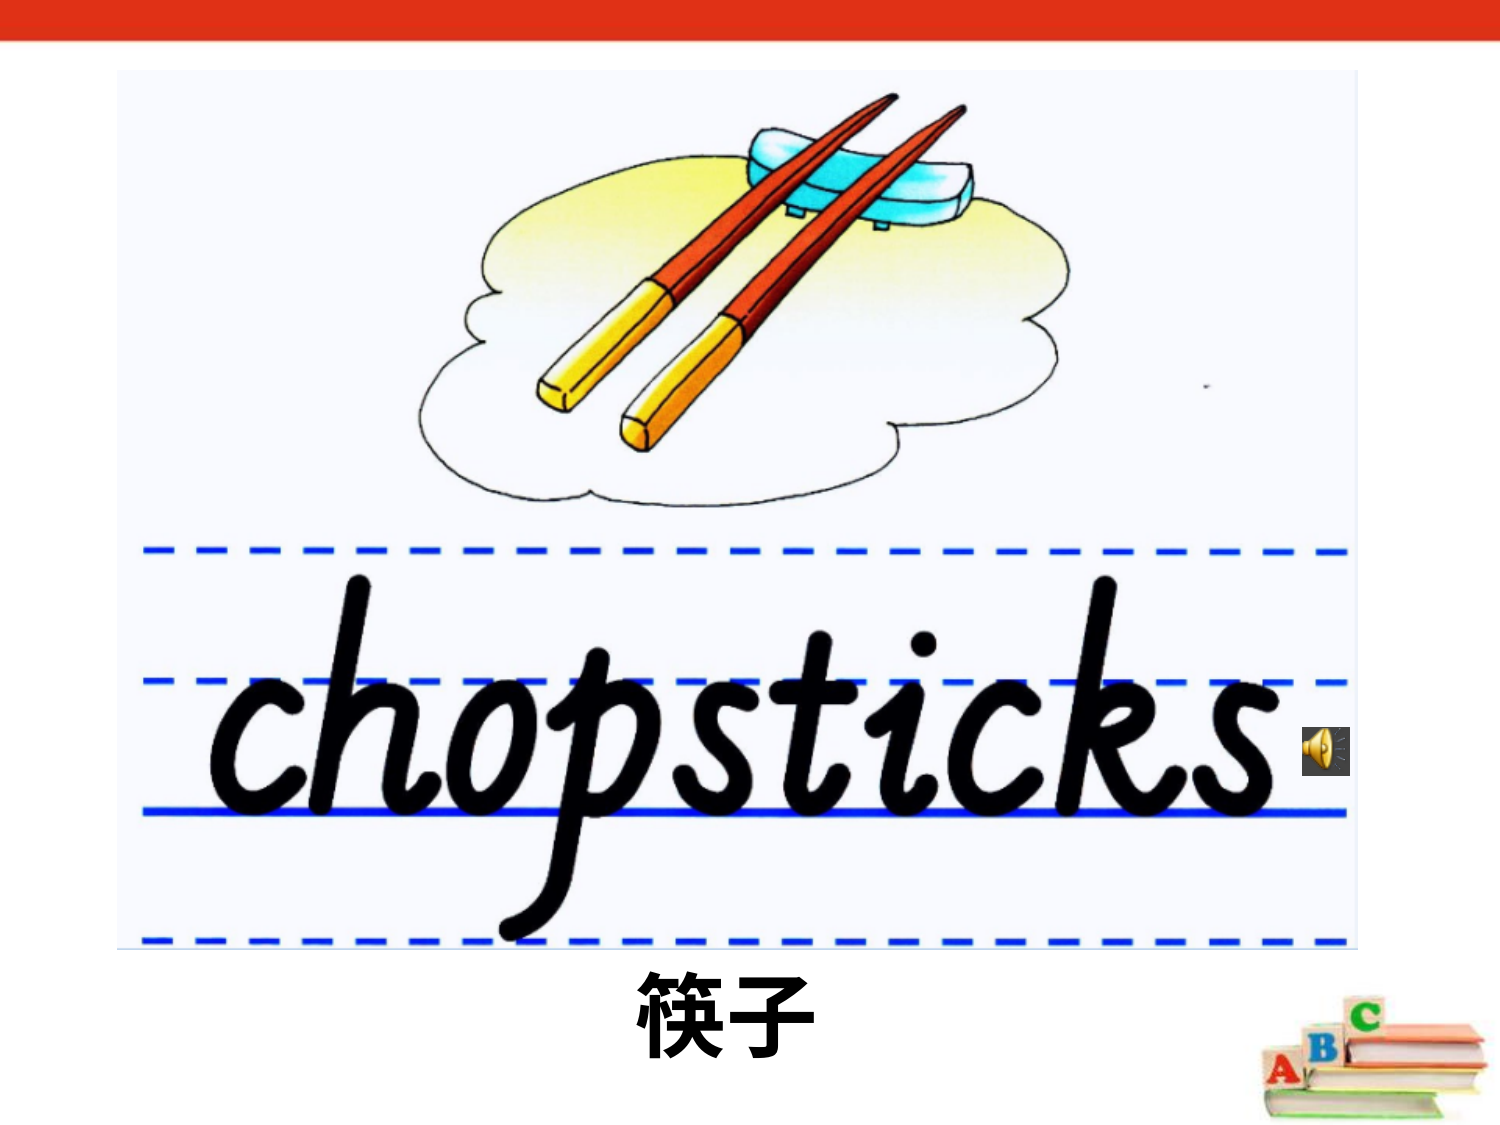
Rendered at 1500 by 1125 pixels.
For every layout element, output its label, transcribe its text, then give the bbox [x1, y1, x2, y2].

picture [0, 0, 1500, 1125]
text_box 筷子 [292, 951, 1161, 1077]
